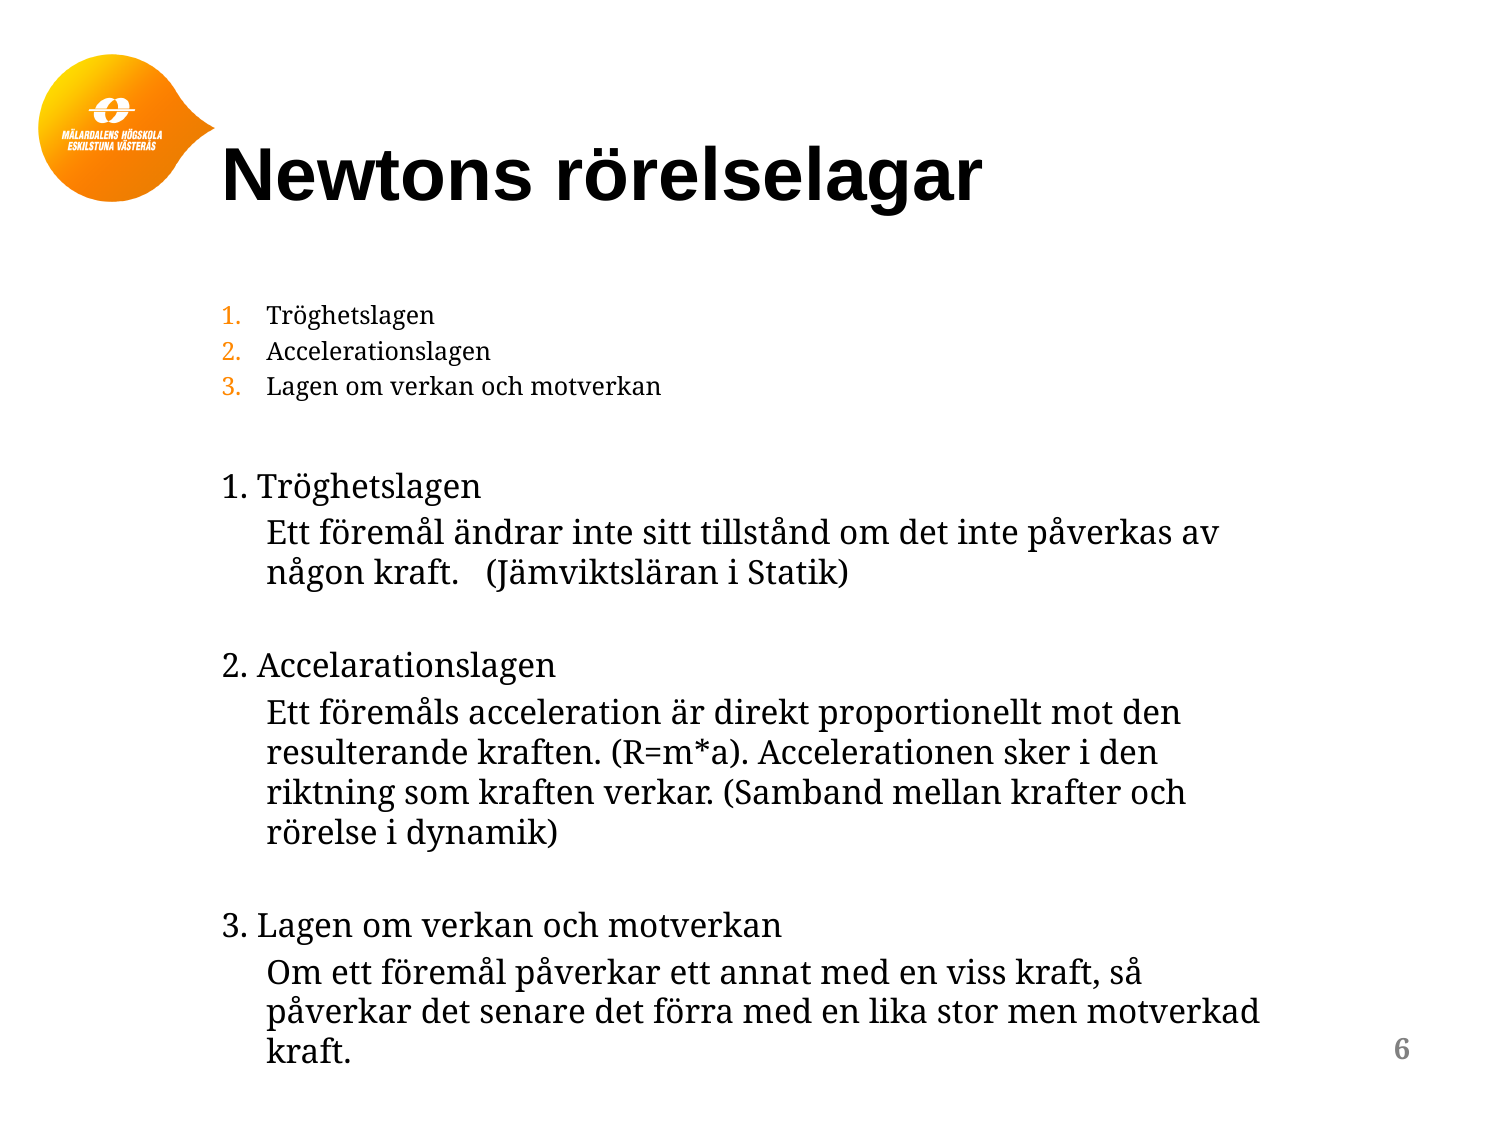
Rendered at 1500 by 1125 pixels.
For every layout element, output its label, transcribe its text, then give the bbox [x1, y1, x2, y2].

picture [38, 54, 215, 202]
slide_number 6 [1293, 1030, 1425, 1071]
list Tröghetslagen Accelerationslagen Lagen om verkan och motverkan 1. Tröghetslagen Ett föremål ändrar inte sitt tillstånd om det inte påverkas av någon kraft. (Jämviktsläran i Statik) 2. Accelarationslagen Ett föremåls acceleration är direkt proportionellt mot den resulterande kraften. (R=m*a). Accelerationen sker i den riktning som kraften verkar. (Samband mellan krafter och rörelse i dynamik) 3. Lagen om verkan och motverkan Om ett föremål påverkar ett annat med en viss kraft, så påverkar det senare det förra med en lika stor men motverkad kraft. [206, 292, 1294, 1035]
title Newtons rörelselagar [206, 68, 1282, 279]
